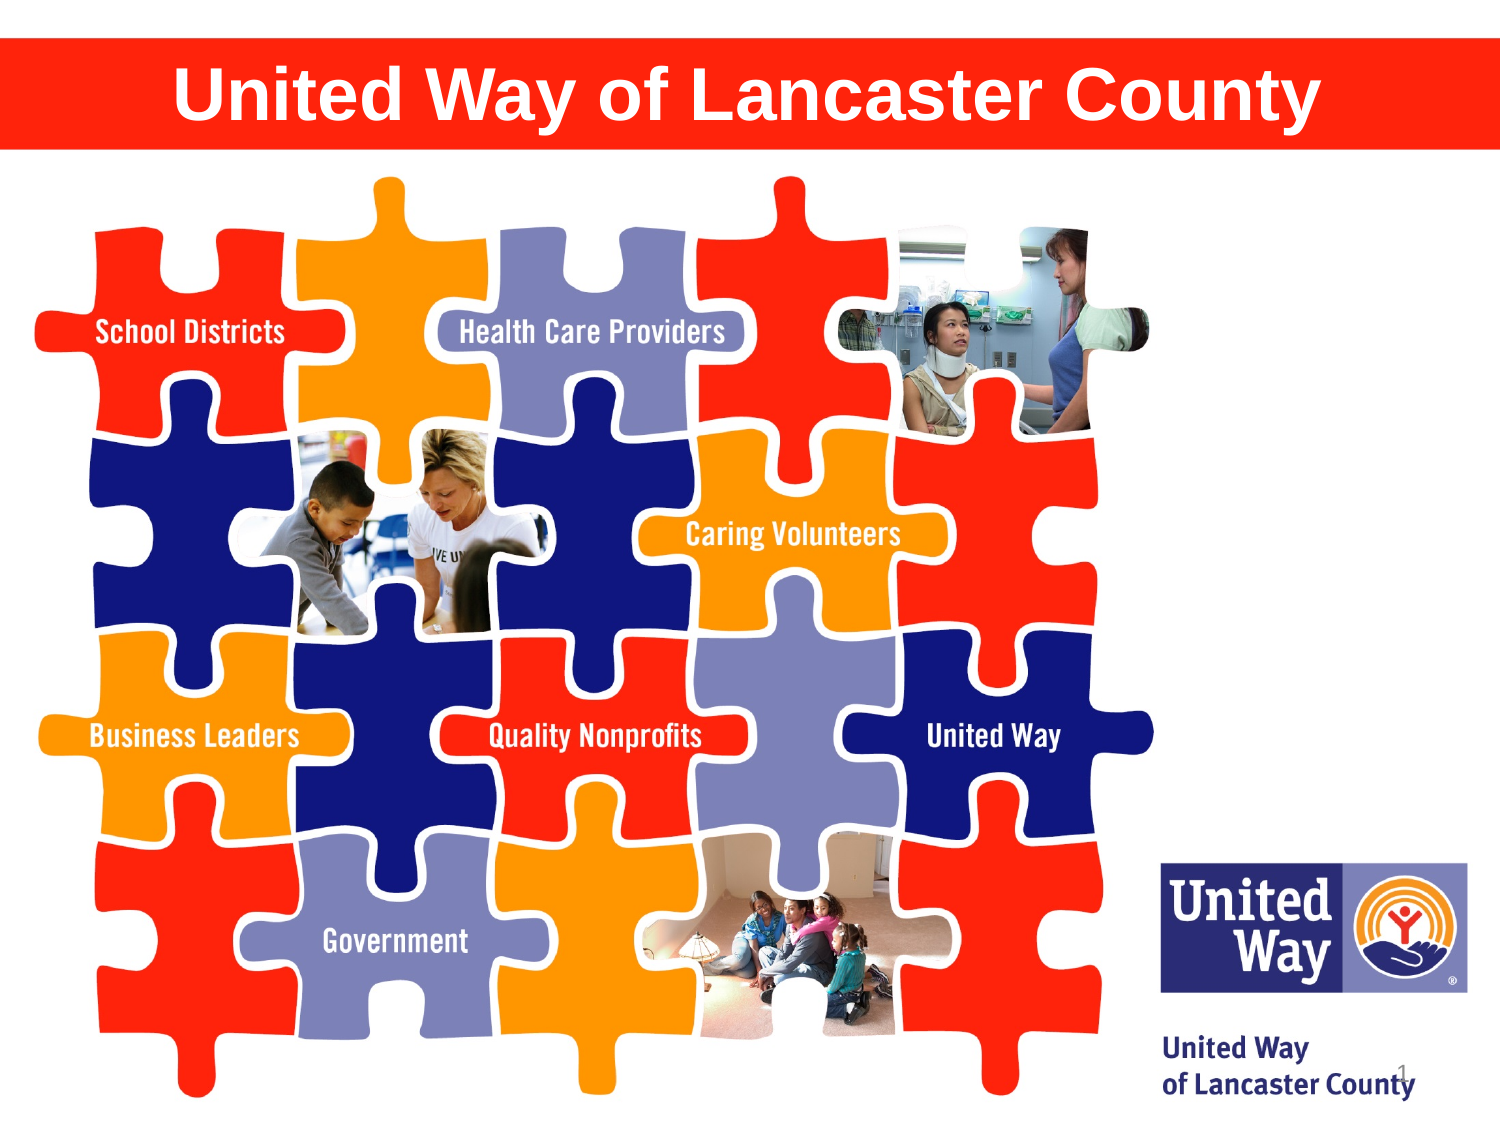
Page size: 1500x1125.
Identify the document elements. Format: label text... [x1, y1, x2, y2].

picture [0, 0, 1500, 37]
subtitle [1087, 362, 1500, 813]
title United Way of Lancaster County [0, 37, 1500, 150]
picture [0, 150, 1500, 1125]
slide_number 1 [1074, 1042, 1425, 1103]
